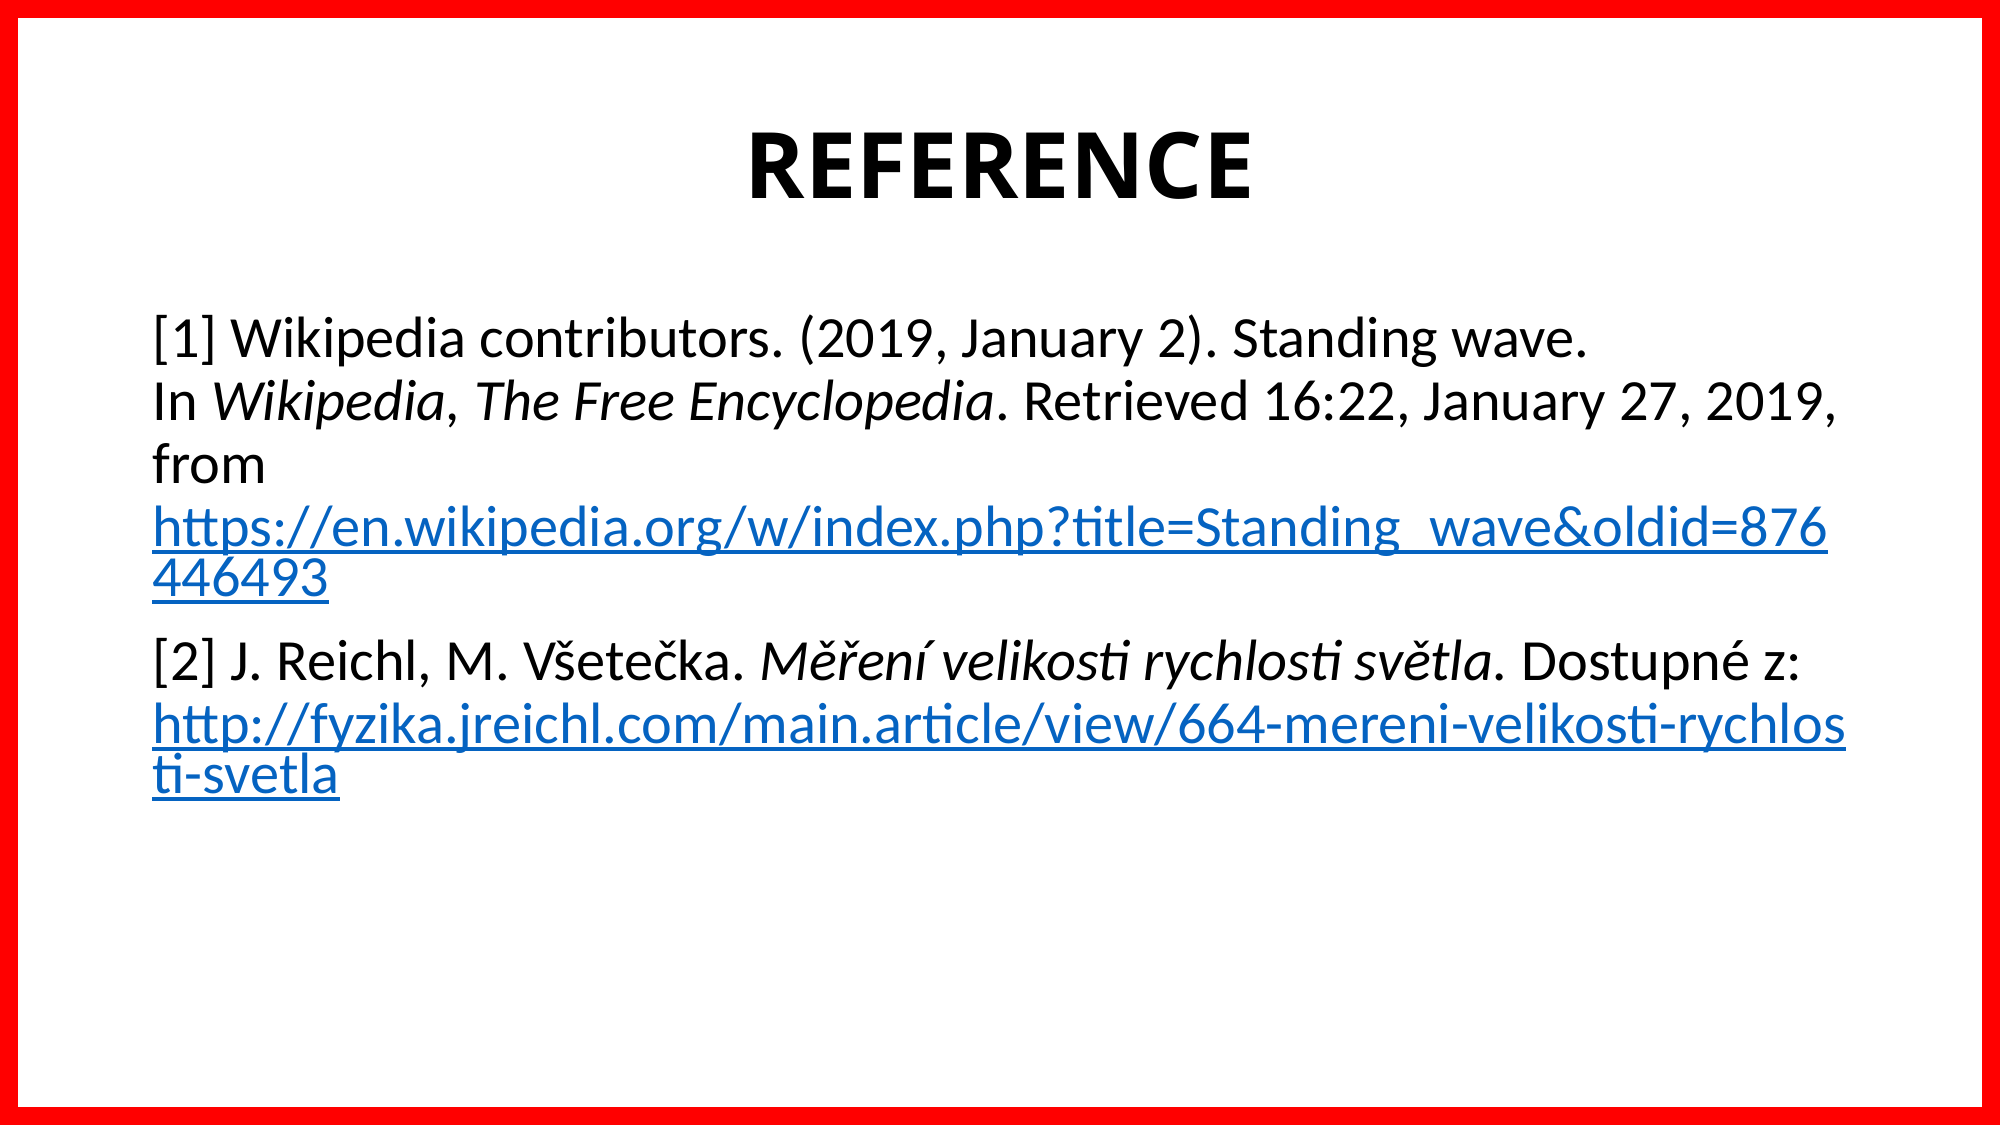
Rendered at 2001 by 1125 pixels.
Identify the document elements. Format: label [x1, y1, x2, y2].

text_box [0, 0, 2000, 1125]
